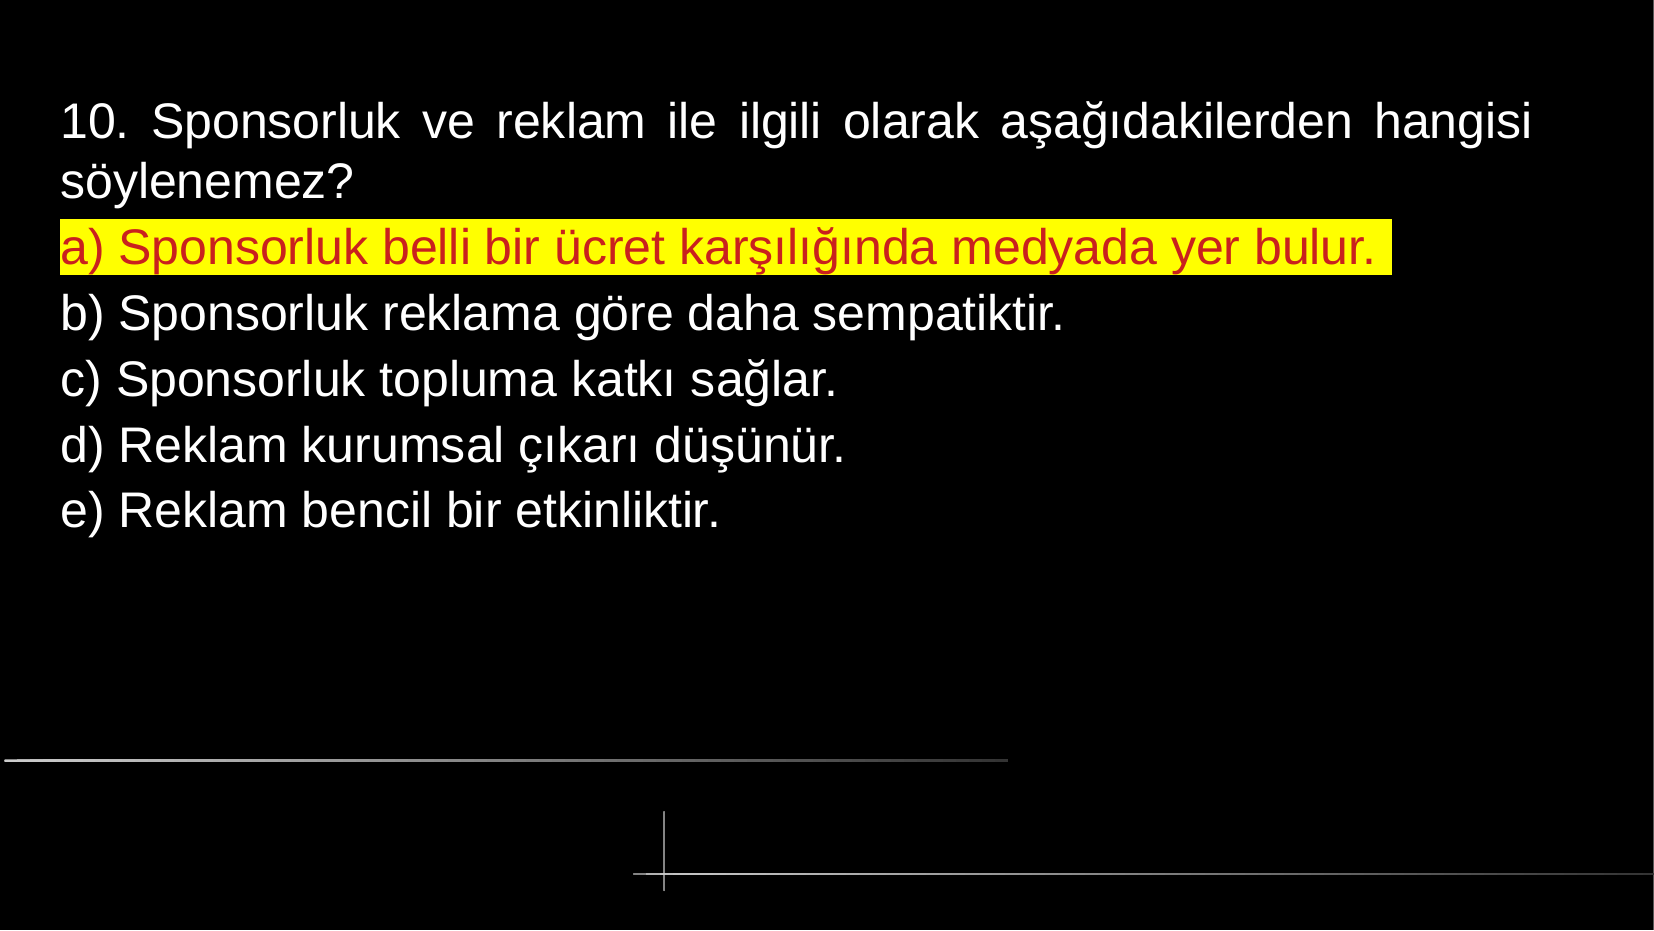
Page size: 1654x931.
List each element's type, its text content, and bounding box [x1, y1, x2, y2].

list 10. Sponsorluk ve reklam ile ilgili olarak aşağıdakilerden hangisi söylenemez? a) Sponsorluk belli bir ücret karşılığında medyada yer bulur. b) Sponsorluk reklama göre daha sempatiktir. c) Sponsorluk topluma katkı sağlar. d) Reklam kurumsal çıkarı düşünür. e) Reklam bencil bir etkinliktir. [60, 22, 1533, 866]
